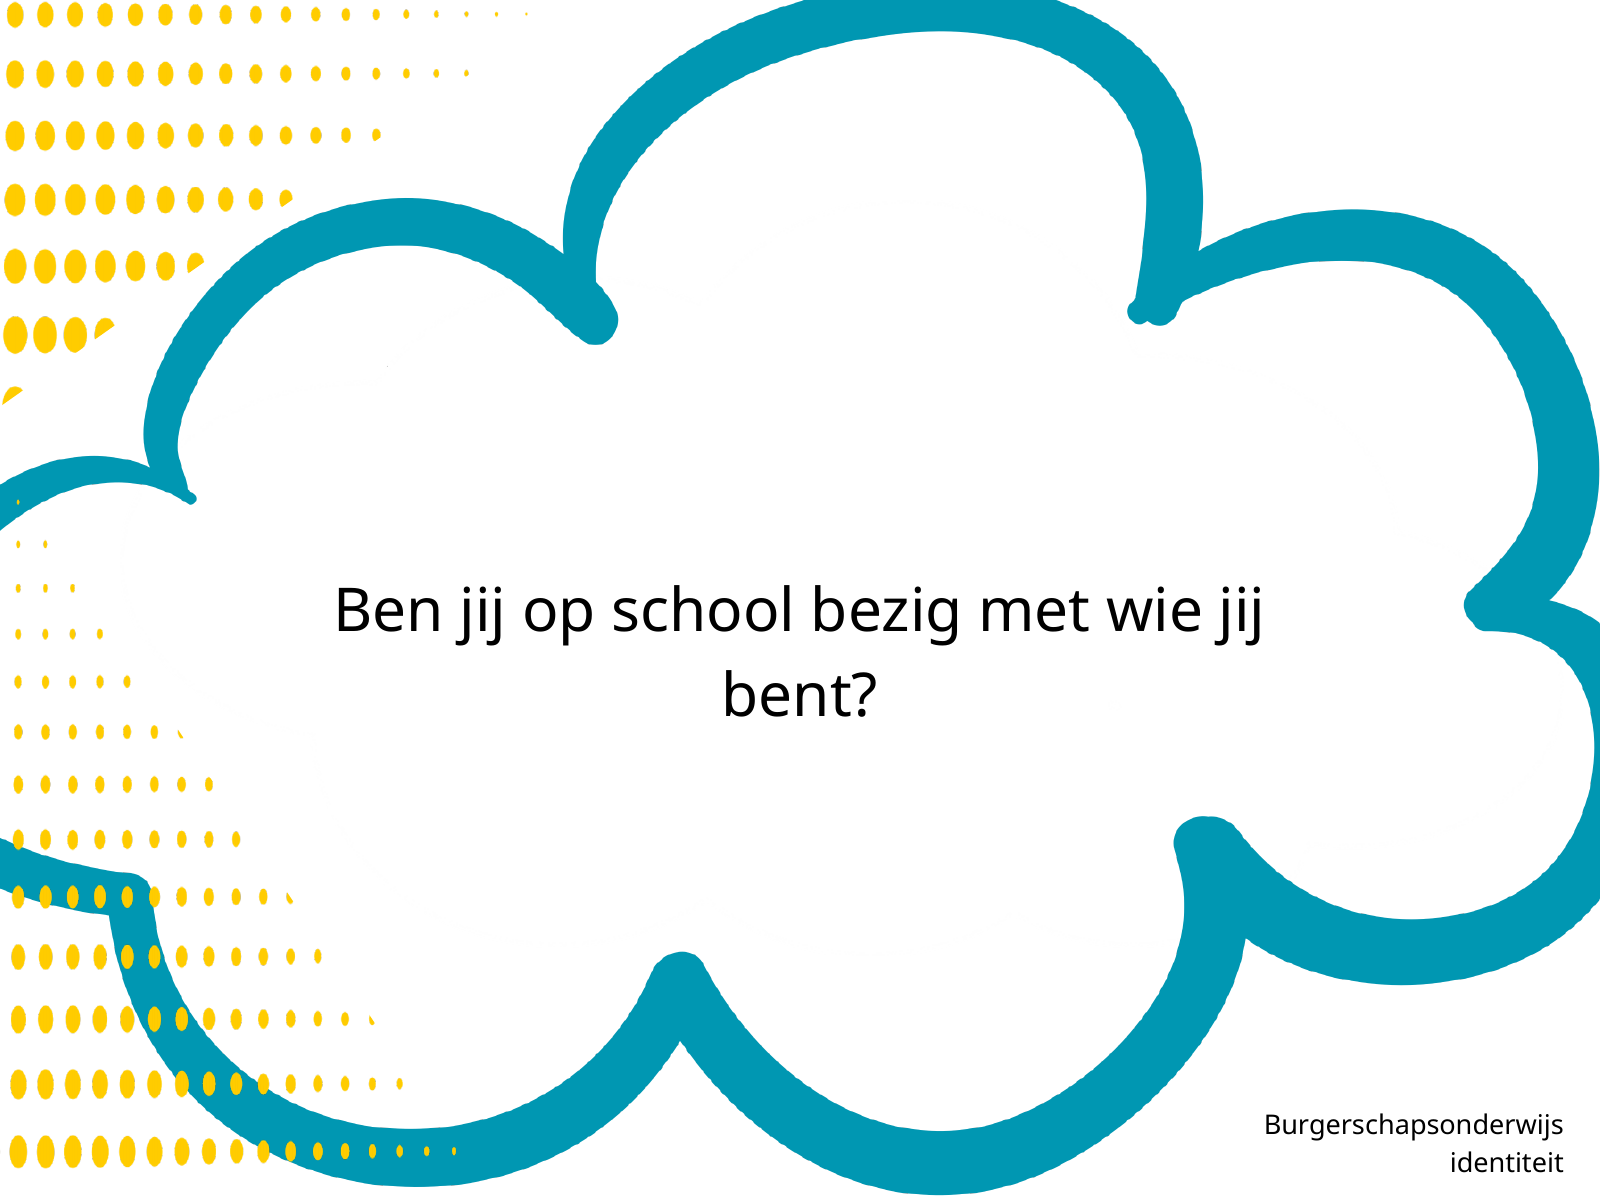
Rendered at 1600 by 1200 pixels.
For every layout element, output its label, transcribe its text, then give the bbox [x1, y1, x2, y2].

text_box [0, 0, 575, 407]
text_box [0, 0, 1600, 1200]
text_box Ben jij op school bezig met wie jij bent? [263, 559, 1337, 729]
text_box Burgerschapsonderwijs identiteit [1248, 1102, 1564, 1178]
text_box [0, 464, 494, 1200]
